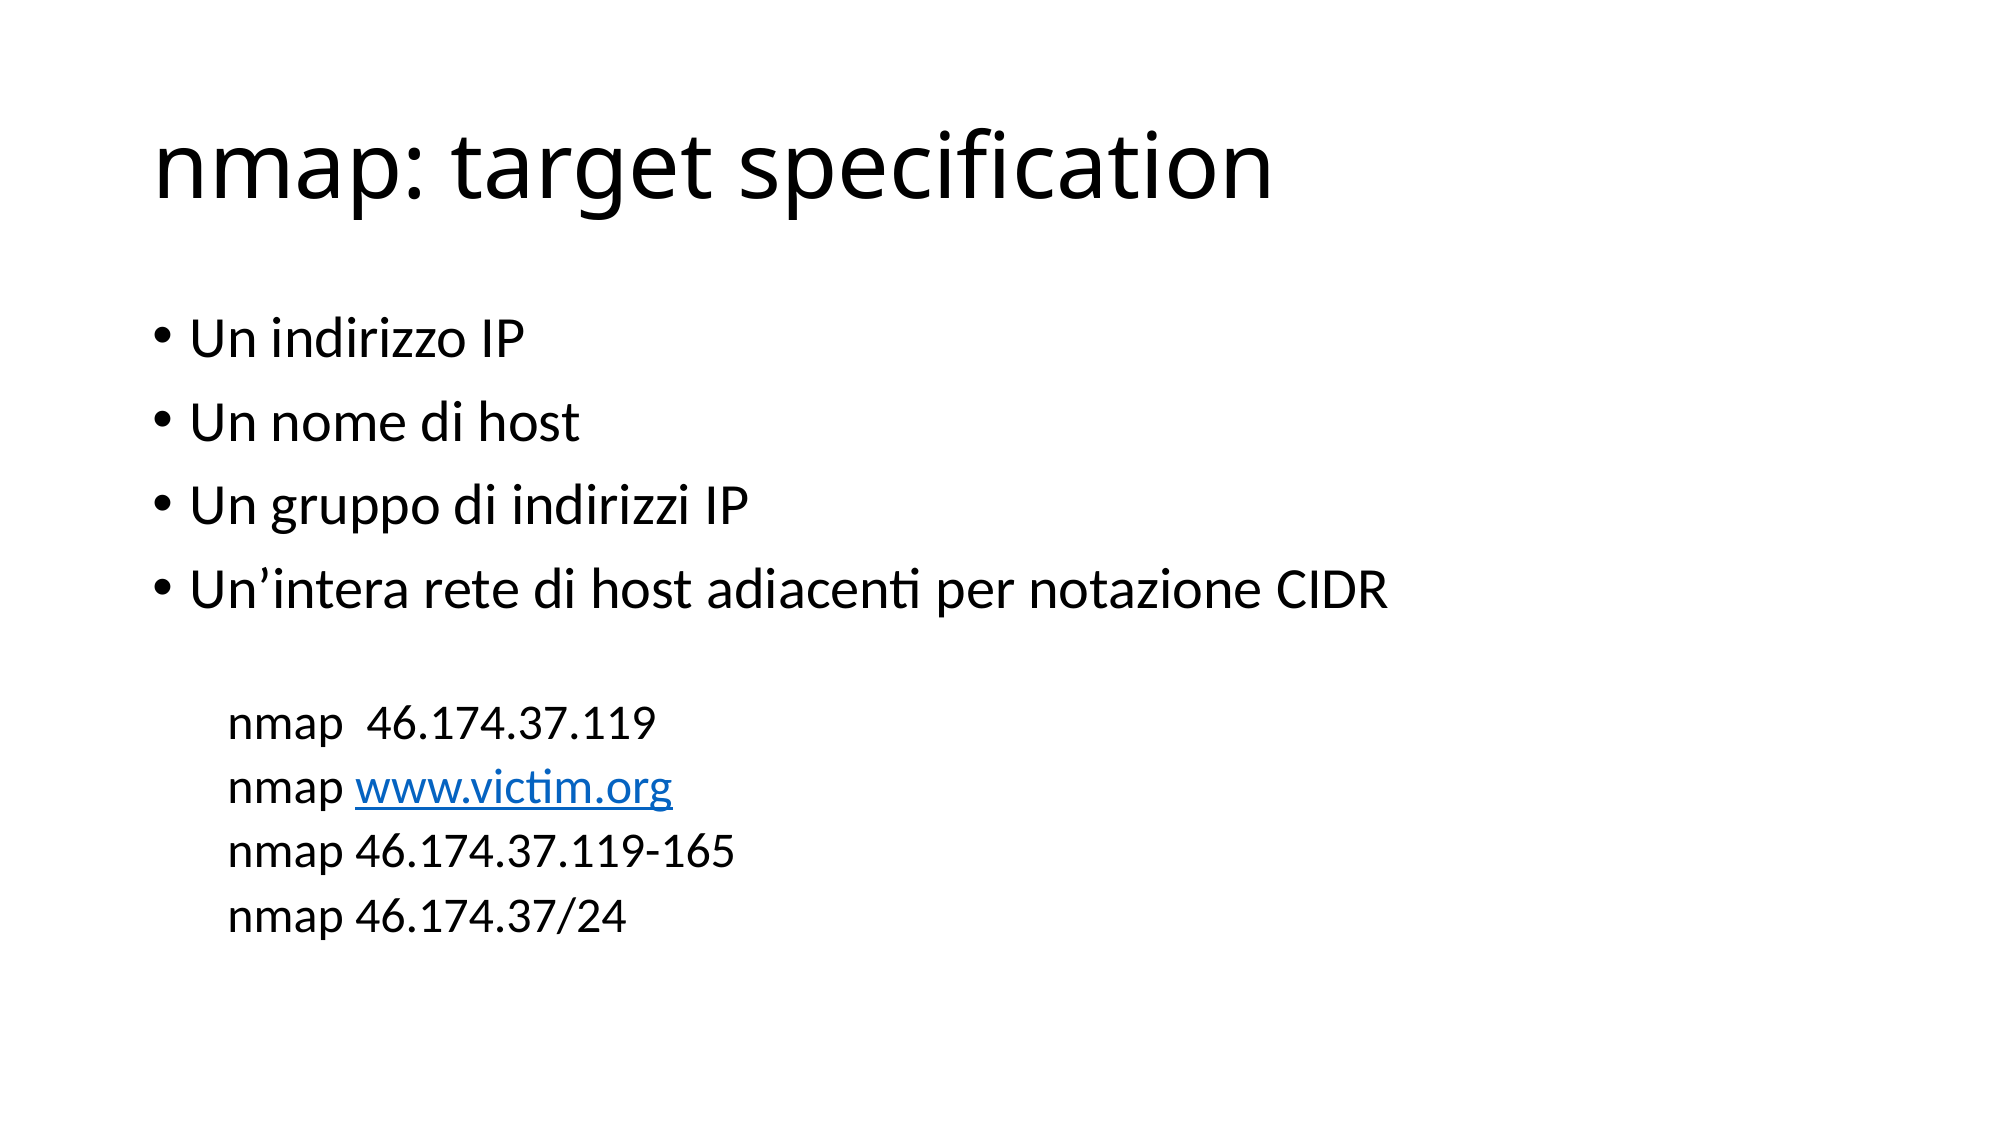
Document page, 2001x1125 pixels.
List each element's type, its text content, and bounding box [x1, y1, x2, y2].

title nmap: target specification [137, 59, 1863, 278]
list Un indirizzo IP Un nome di host Un gruppo di indirizzi IP Un’intera rete di host adiacenti per notazione CIDR nmap 46.174.37.119 nmap www.victim.org nmap 46.174.37.119-165 nmap 46.174.37/24 [137, 299, 1863, 1014]
